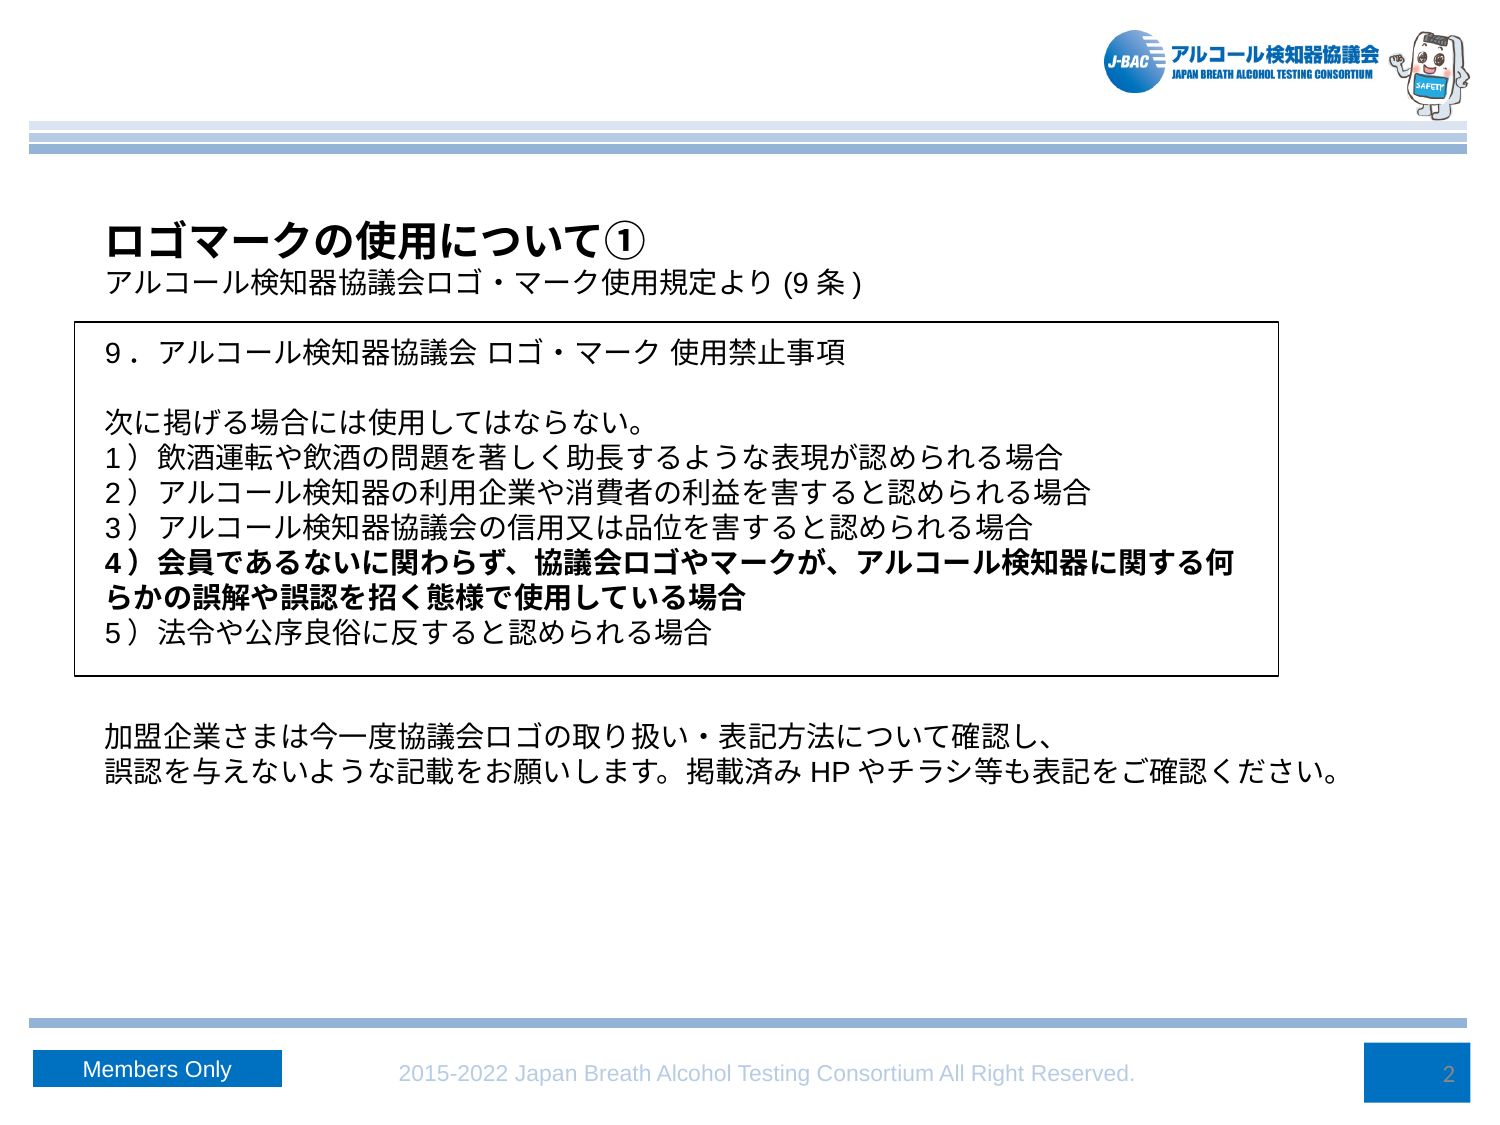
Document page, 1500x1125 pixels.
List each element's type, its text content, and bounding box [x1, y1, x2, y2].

picture [1104, 30, 1380, 93]
text_box [74, 321, 1279, 677]
text_box Members Only [29, 1046, 286, 1090]
text_box 2015-2022 Japan Breath Alcohol Testing Consortium All Right Reserved. [383, 1051, 1178, 1094]
text_box ロゴマークの使用について① アルコール検知器協議会ロゴ・マーク使用規定より(9条) 9．アルコール検知器協議会 ロゴ・マーク 使用禁止事項 次に掲げる場合には使用してはならない。 1）飲酒運転や飲酒の問題を著しく助長するような表現が認められる場合 2）アルコール検知器の利用企業や消費者の利益を害すると認められる場合 3）アルコール検知器協議会の信用又は品位を害すると認められる場合 4）会員であるないに関わらず、協議会ロゴやマークが、アルコール検知器に関する何 らかの誤解や誤認を招く態様で使用している場合 5）法令や公序良俗に反すると認められる場合 加盟企業さまは今一度協議会ロゴの取り扱い・表記方法について確認し、 誤認を与えないような記載をお願いします。掲載済みHPやチラシ等も表記をご確認ください。 [89, 206, 1388, 862]
picture [1387, 30, 1471, 121]
slide_number ‹#› [1364, 1042, 1471, 1103]
